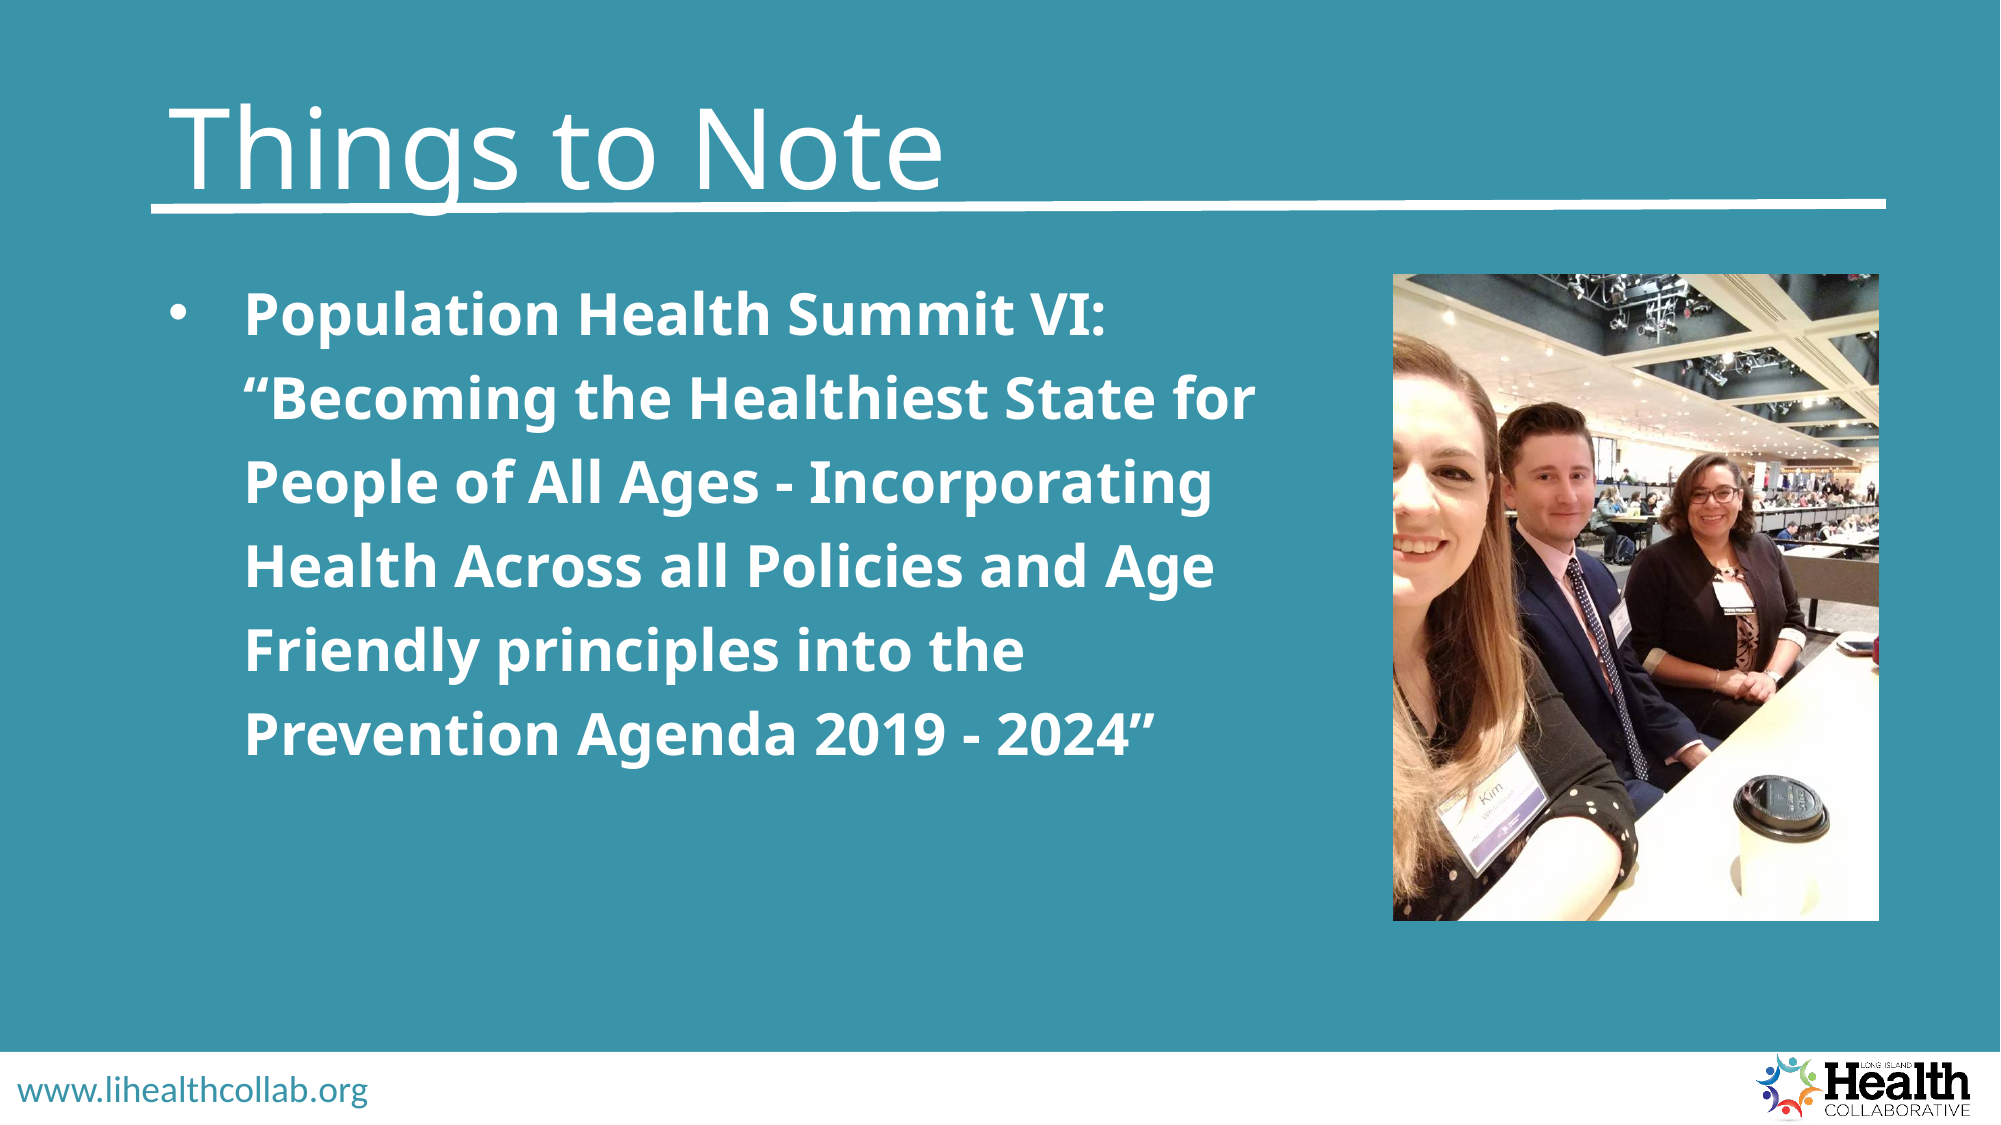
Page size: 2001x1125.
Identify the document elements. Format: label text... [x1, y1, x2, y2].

list Things to Note [153, 84, 1879, 203]
picture [1393, 274, 1879, 921]
text_box Population Health Summit VI: “Becoming the Healthiest State for People of All Ages - Incorporating Health Across all Policies and Age Friendly principles into the Prevention Agenda 2019 - 2024” [153, 255, 1366, 452]
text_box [155, 203, 1881, 209]
text_box [0, 1051, 2000, 1125]
text_box www.lihealthcollab.org [2, 1058, 384, 1118]
picture [1755, 1053, 1970, 1125]
list Things to Note [153, 209, 1879, 223]
